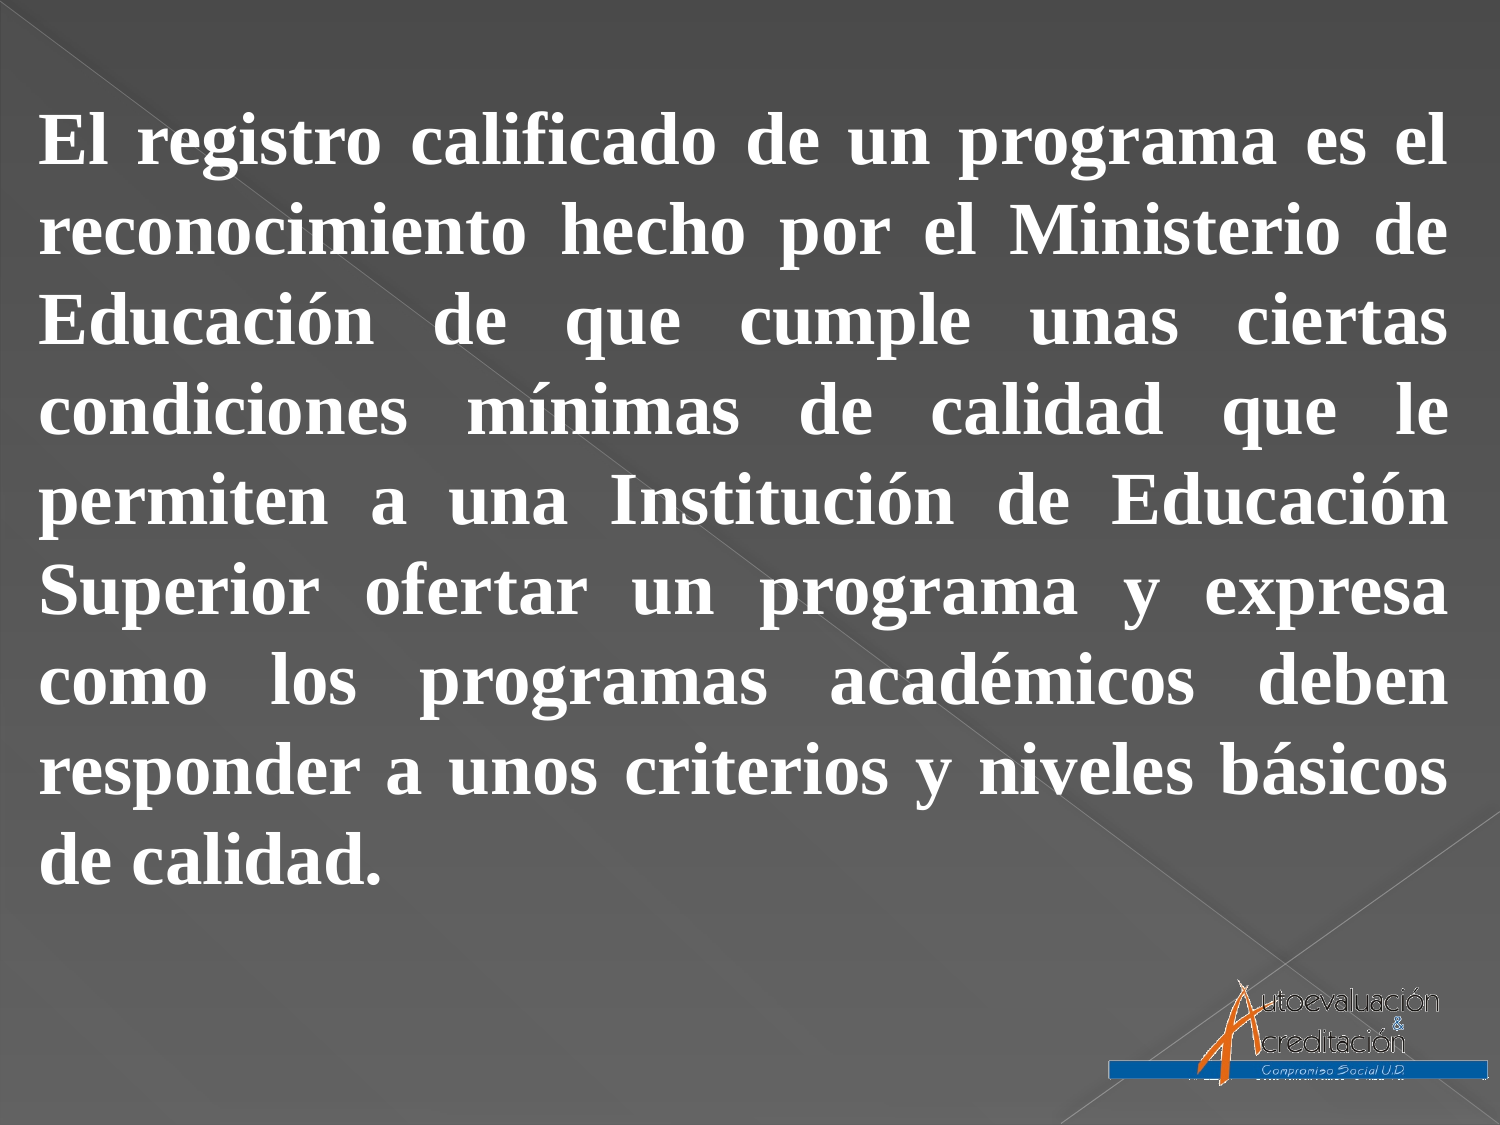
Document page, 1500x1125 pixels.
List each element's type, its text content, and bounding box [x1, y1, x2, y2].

text_box El registro calificado de un programa es el reconocimiento hecho por el Ministerio de Educación de que cumple unas ciertas condiciones mínimas de calidad que le permiten a una Institución de Educación Superior ofertar un programa y expresa como los programas académicos deben responder a unos criterios y niveles básicos de calidad. [23, 81, 1465, 907]
picture [1100, 972, 1500, 1092]
